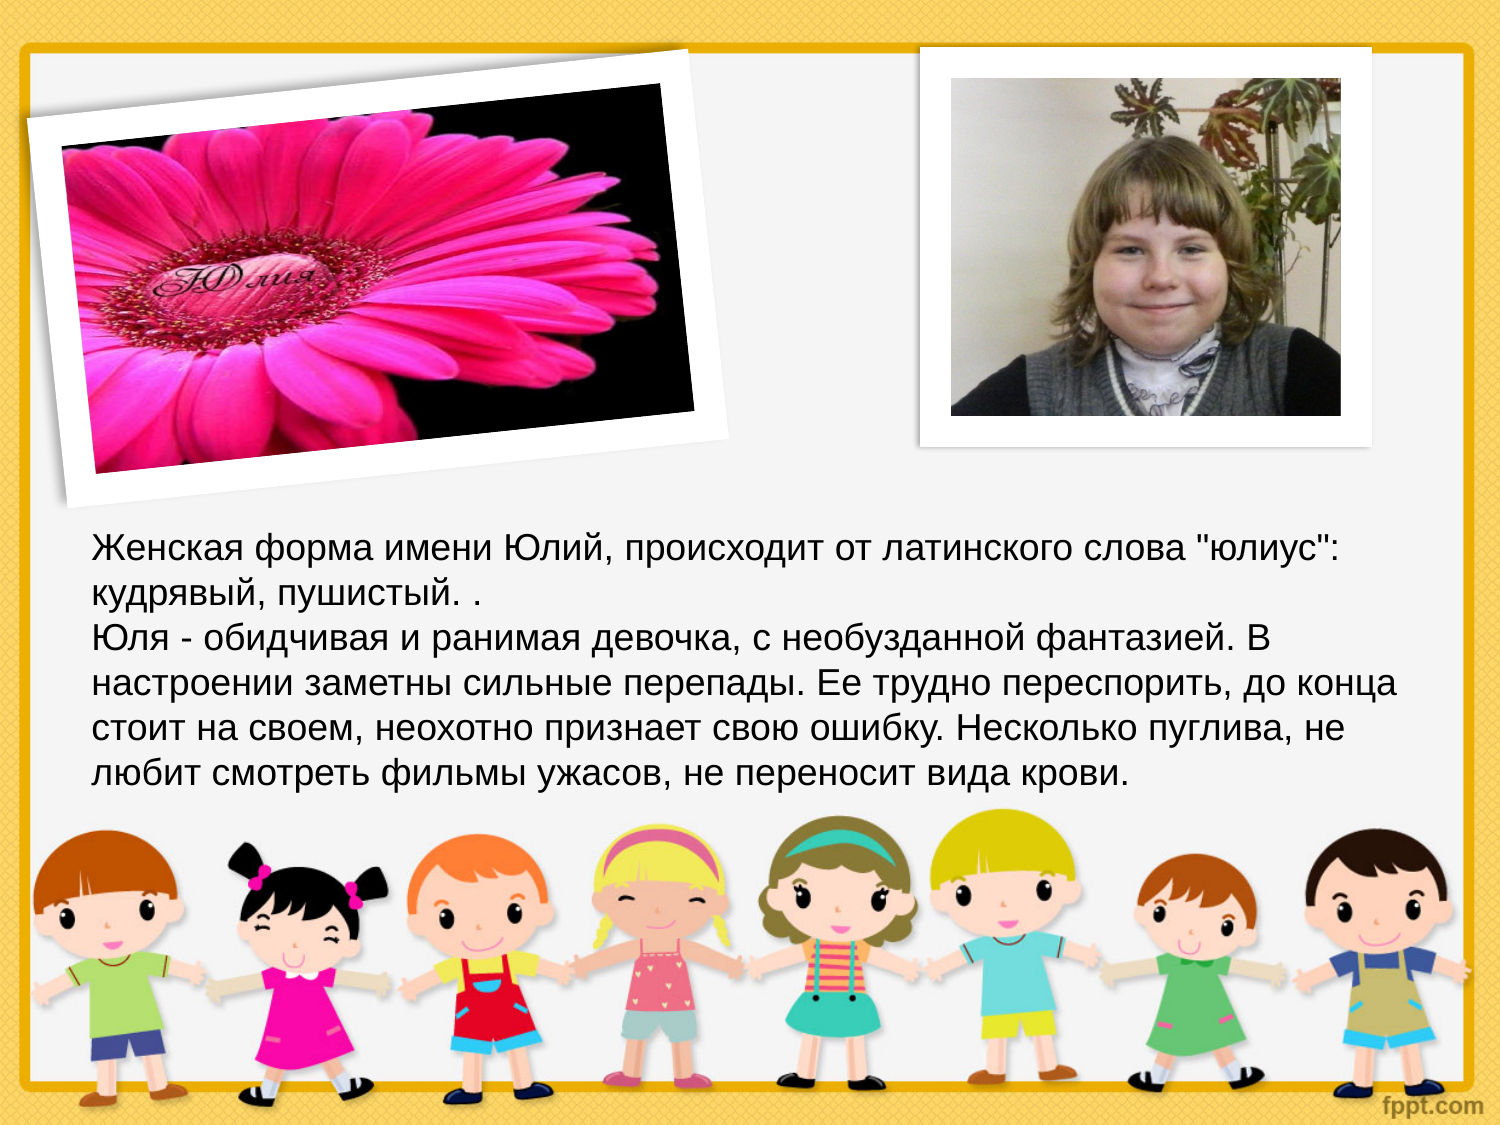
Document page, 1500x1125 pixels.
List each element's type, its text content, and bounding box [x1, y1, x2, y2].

text_box Женская форма имени Юлий, происходит от латинского слова "юлиус": кудрявый, пушистый. . Юля - обидчивая и ранимая девочка, с необузданной фантазией. В настроении заметны сильные перепады. Ее трудно переспорить, до конца стоит на своем, неохотно признает свою ошибку. Несколько пуглива, не любит смотреть фильмы ужасов, не переносит вида крови. [76, 515, 1424, 800]
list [950, 77, 1341, 417]
picture [0, 0, 1500, 1125]
